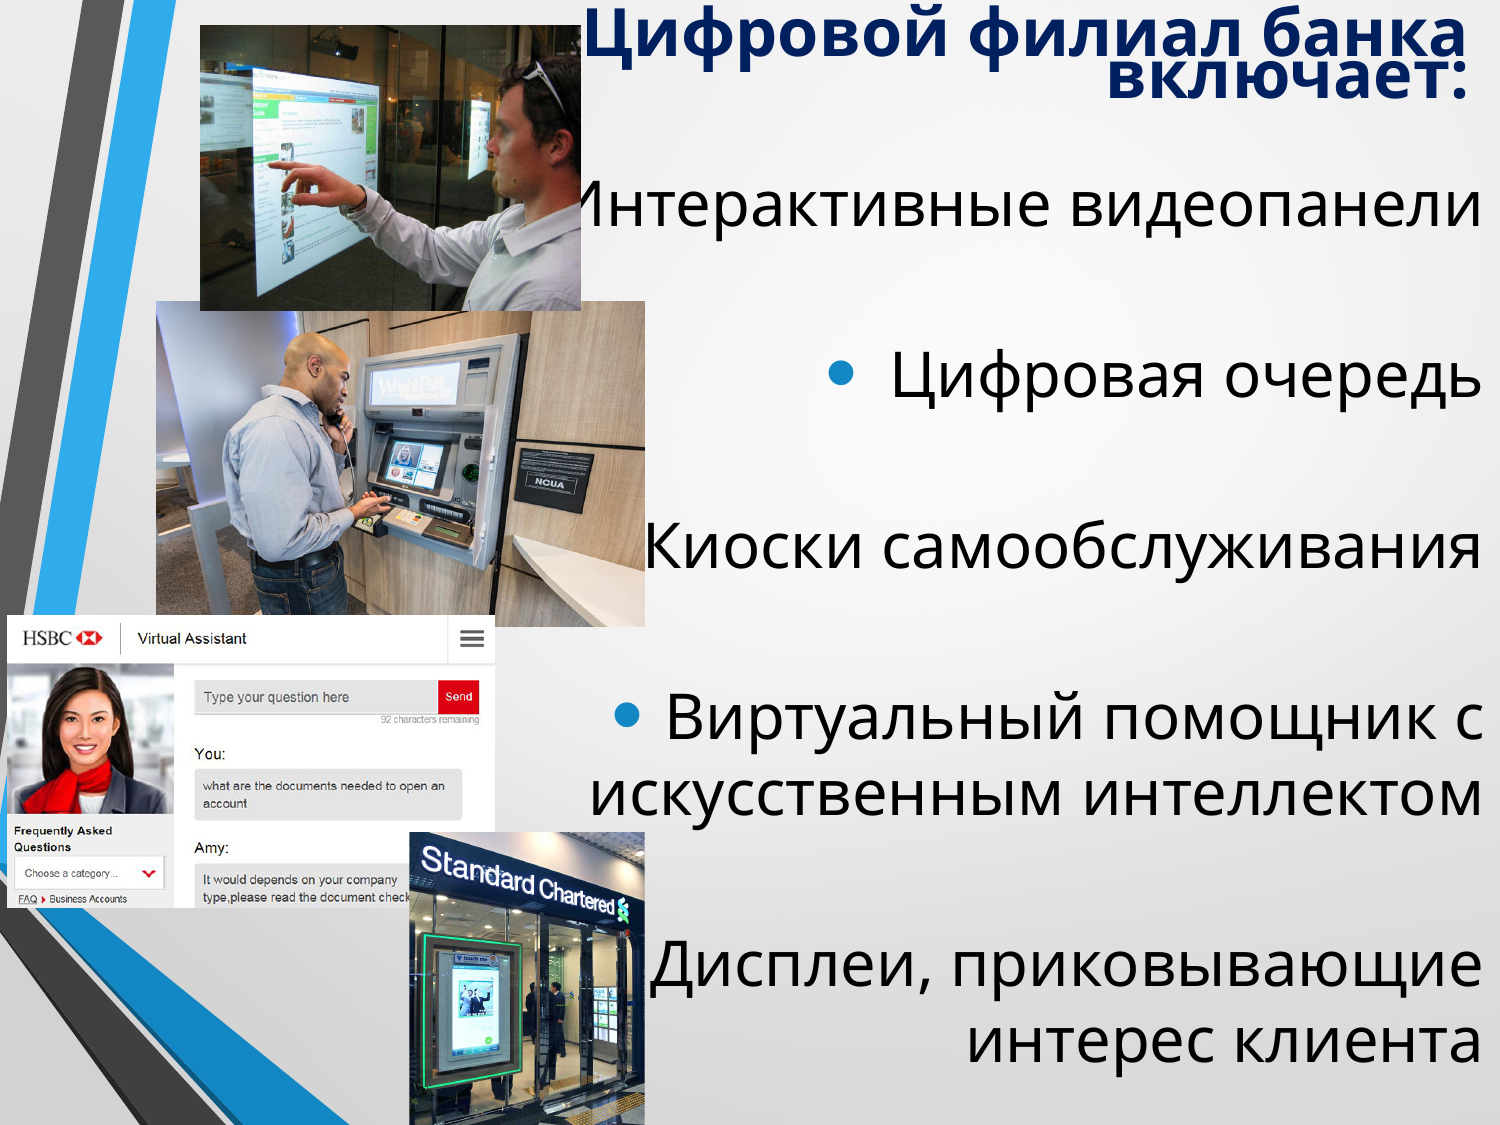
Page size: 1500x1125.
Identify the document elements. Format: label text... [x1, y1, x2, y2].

picture [6, 25, 645, 1125]
title Цифровой филиал банка включает: [581, 25, 1485, 101]
list Интерактивные видеопанели Цифровая очередь Киоски самообслуживания Виртуальный помощник с искусственным интеллектом Дисплеи, приковывающие интерес клиента [495, 101, 1500, 1125]
